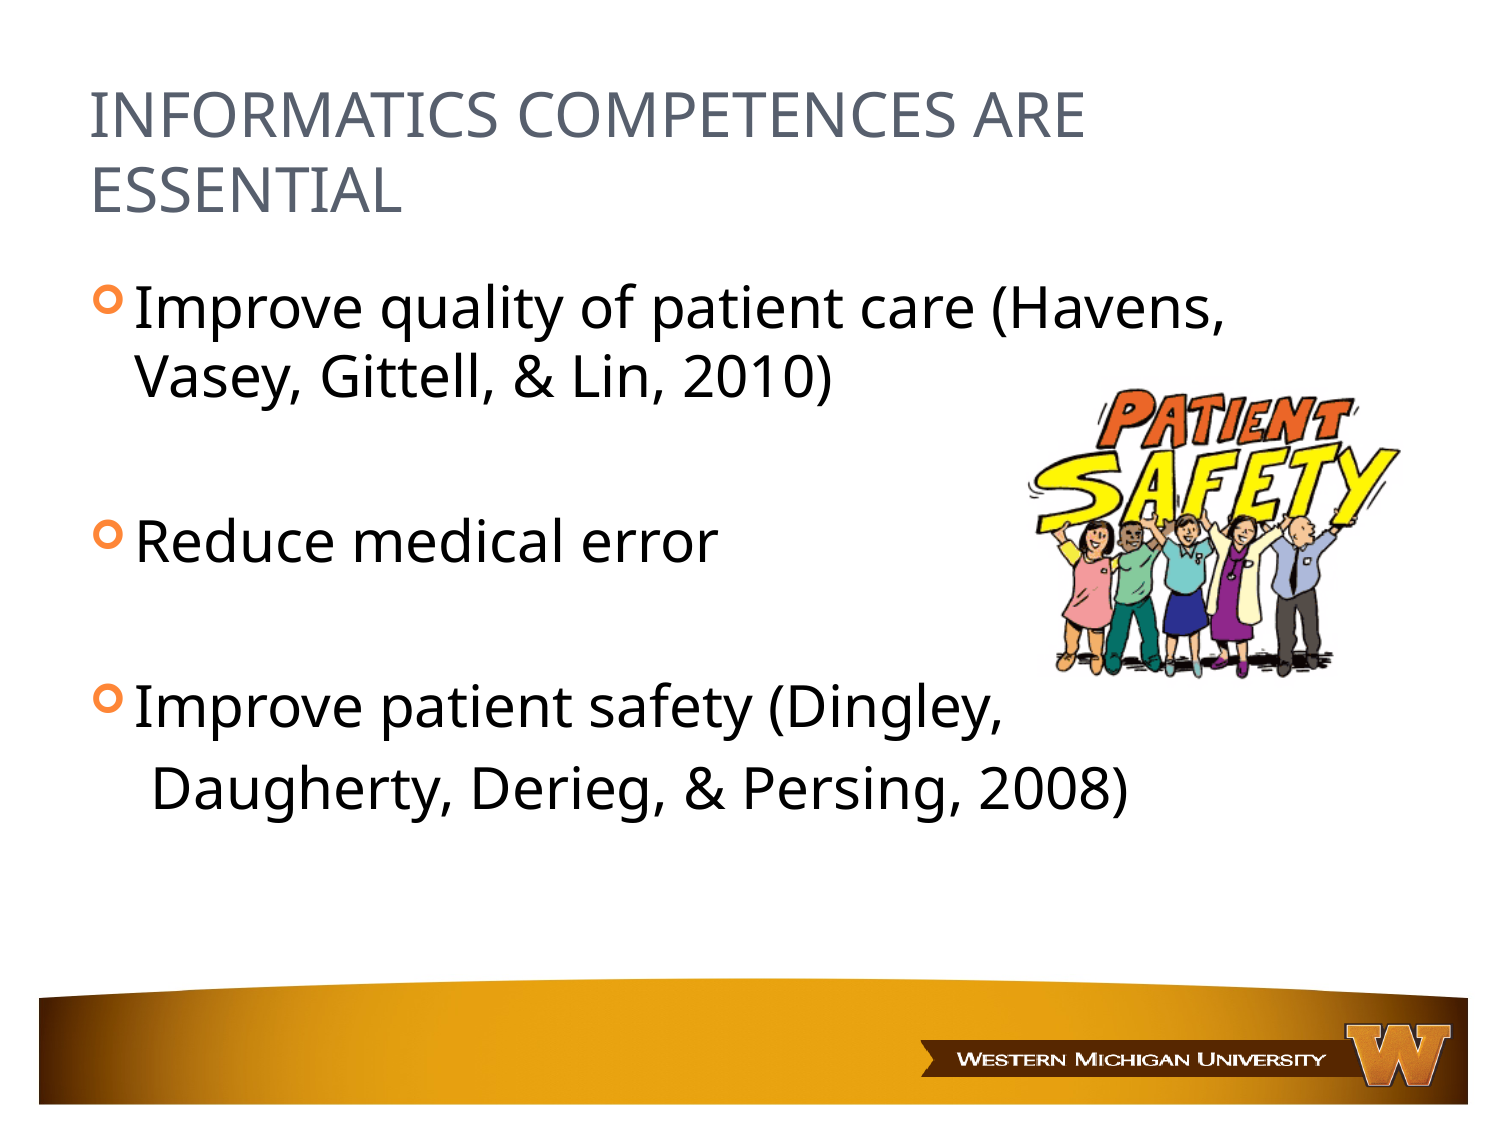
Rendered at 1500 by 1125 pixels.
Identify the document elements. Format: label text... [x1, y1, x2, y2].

picture [1007, 373, 1421, 710]
title Informatics Competences are Essential [75, 45, 1300, 233]
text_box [31, 974, 1475, 1106]
list Improve quality of patient care (Havens, Vasey, Gittell, & Lin, 2010) Reduce medical error Improve patient safety (Dingley, Daugherty, Derieg, & Persing, 2008) [75, 262, 1400, 971]
